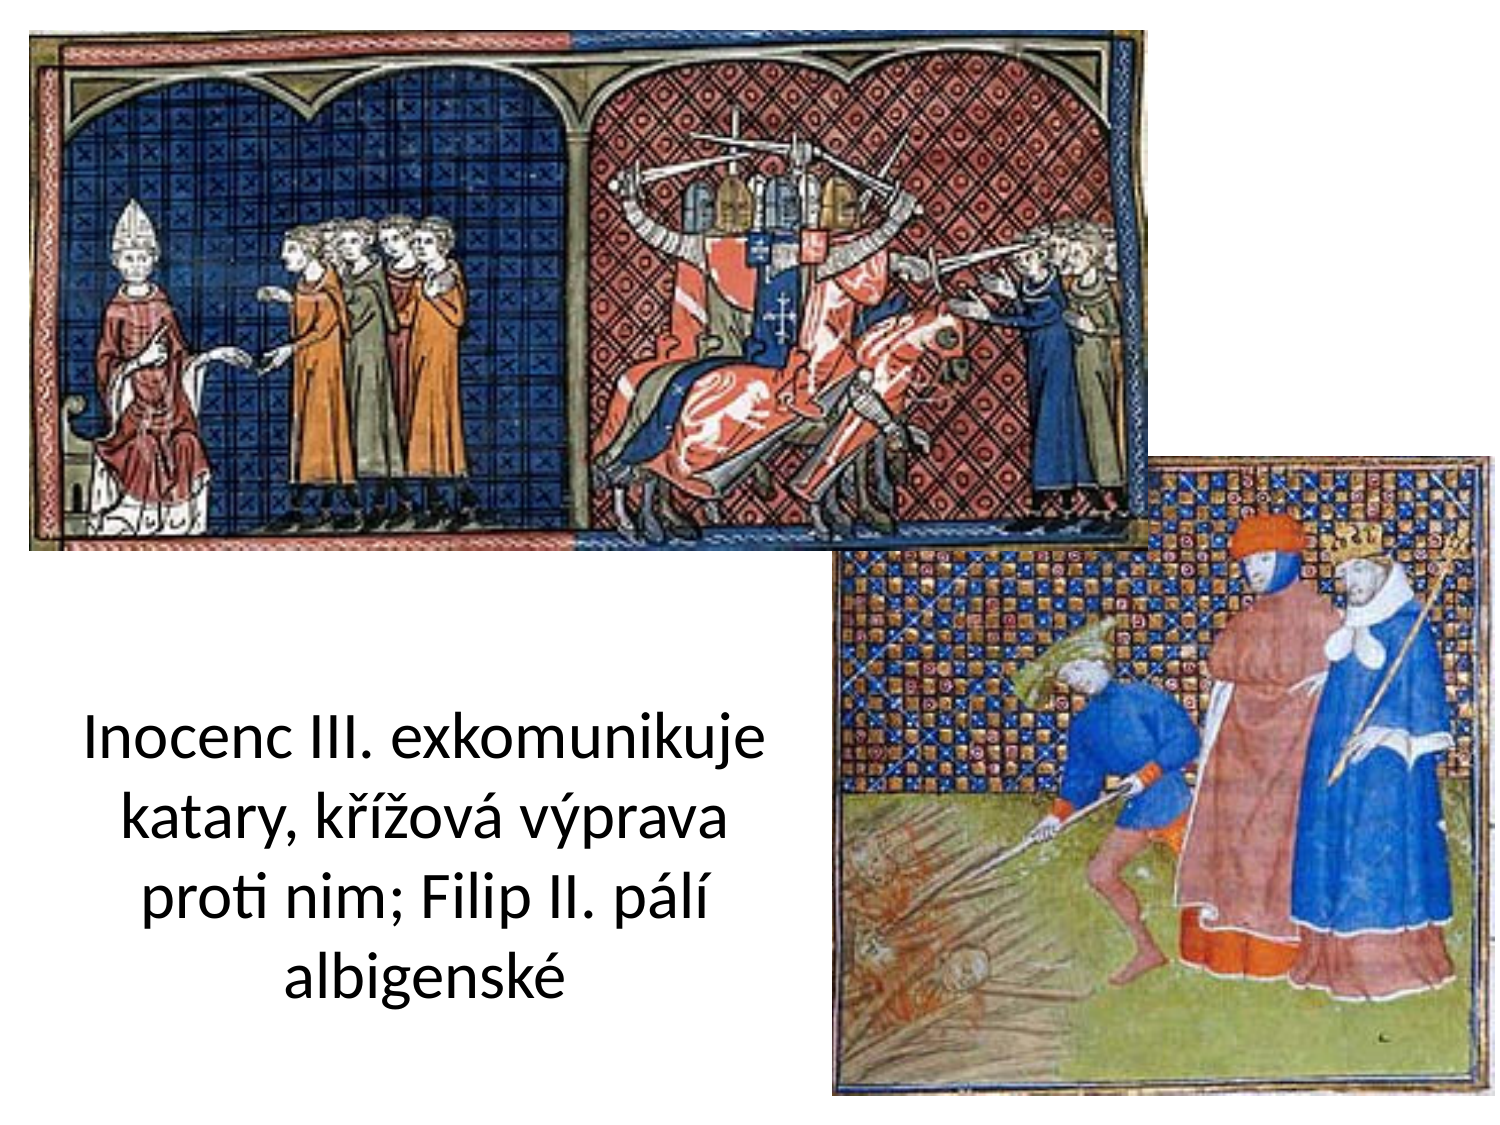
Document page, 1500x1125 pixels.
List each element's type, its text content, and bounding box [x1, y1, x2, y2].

title Inocenc III. exkomunikuje katary, křížová výprava proti nim; Filip II. pálí albigenské [41, 621, 809, 1083]
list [831, 455, 1496, 1097]
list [29, 30, 1148, 551]
